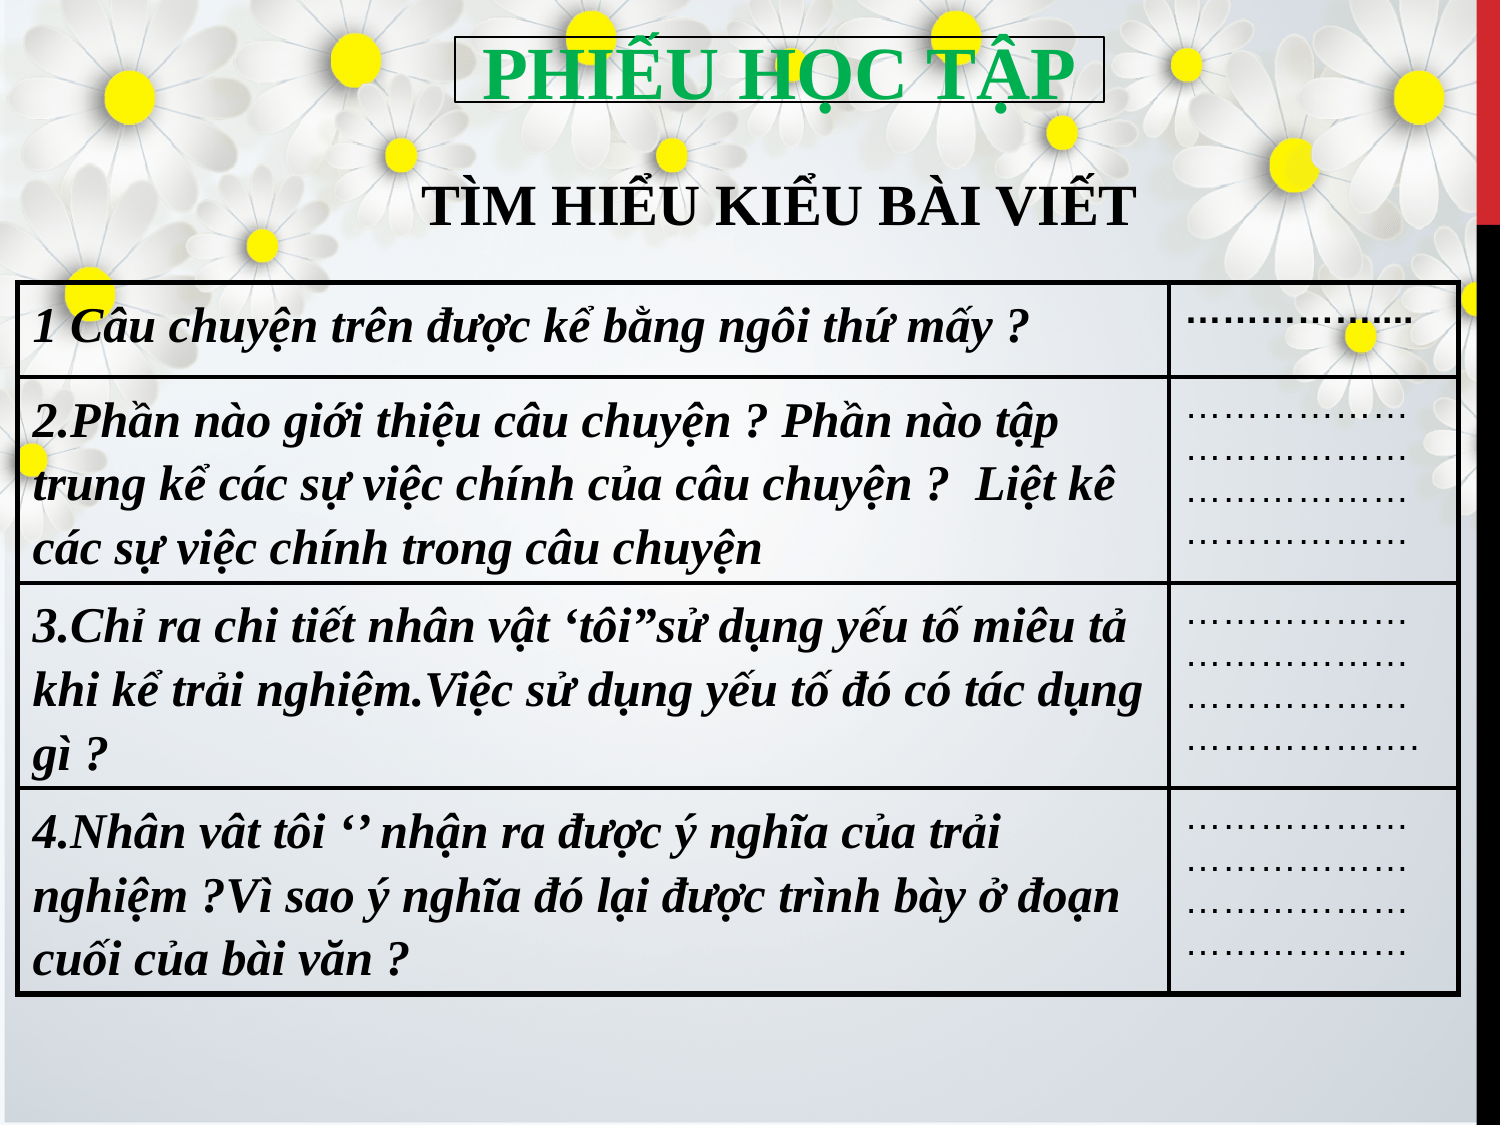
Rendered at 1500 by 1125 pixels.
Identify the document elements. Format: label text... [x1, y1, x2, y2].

table_cell 3.Chỉ ra chi tiết nhân vật ‘tôi”sử dụng yếu tố miêu tả khi kể trải nghiệm.Việc sử dụng yếu tố đó có tác dụng gì ? [20, 585, 1167, 786]
table_header …………….... [1171, 285, 1456, 375]
text_box PHIẾU HỌC TẬP [452, 34, 1107, 104]
table_header 1 Câu chuyện trên được kể bằng ngôi thứ mấy ? [20, 285, 1167, 375]
table_cell ………………………………………………………………. [1171, 585, 1456, 786]
table_cell ……………………………………………………………… [1171, 379, 1456, 581]
table_cell ……………………………………………………………… [1171, 790, 1456, 991]
picture [0, 0, 1476, 1125]
table_cell 2.Phần nào giới thiệu câu chuyện ? Phần nào tập trung kể các sự việc chính của câu chuyện ? Liệt kê các sự việc chính trong câu chuyện [20, 379, 1167, 581]
text_box TÌM HIỂU KIỂU BÀI VIẾT [228, 123, 1331, 281]
table_cell 4.Nhân vât tôi ‘’ nhận ra được ý nghĩa của trải nghiệm ?Vì sao ý nghĩa đó lại được trình bày ở đoạn cuối của bài văn ? [20, 790, 1167, 991]
